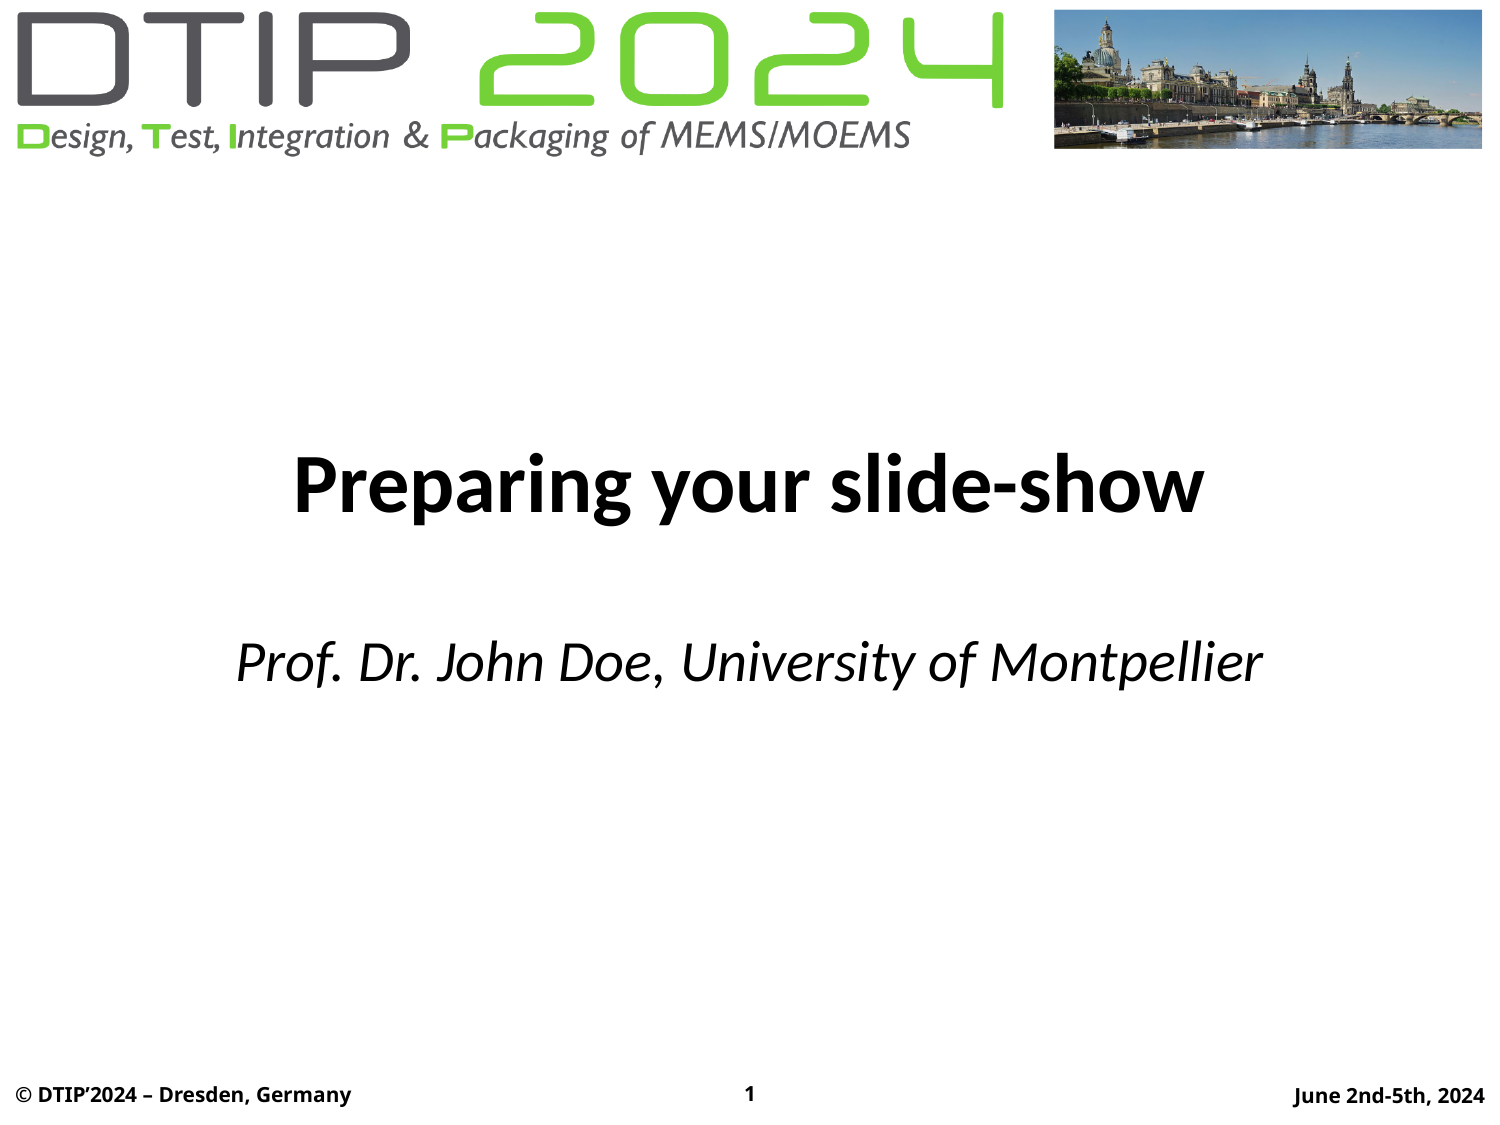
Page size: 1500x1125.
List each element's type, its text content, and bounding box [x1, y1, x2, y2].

title Preparing your slide-show Prof. Dr. John Doe, University of Montpellier [127, 269, 1372, 861]
picture [0, 0, 1500, 160]
